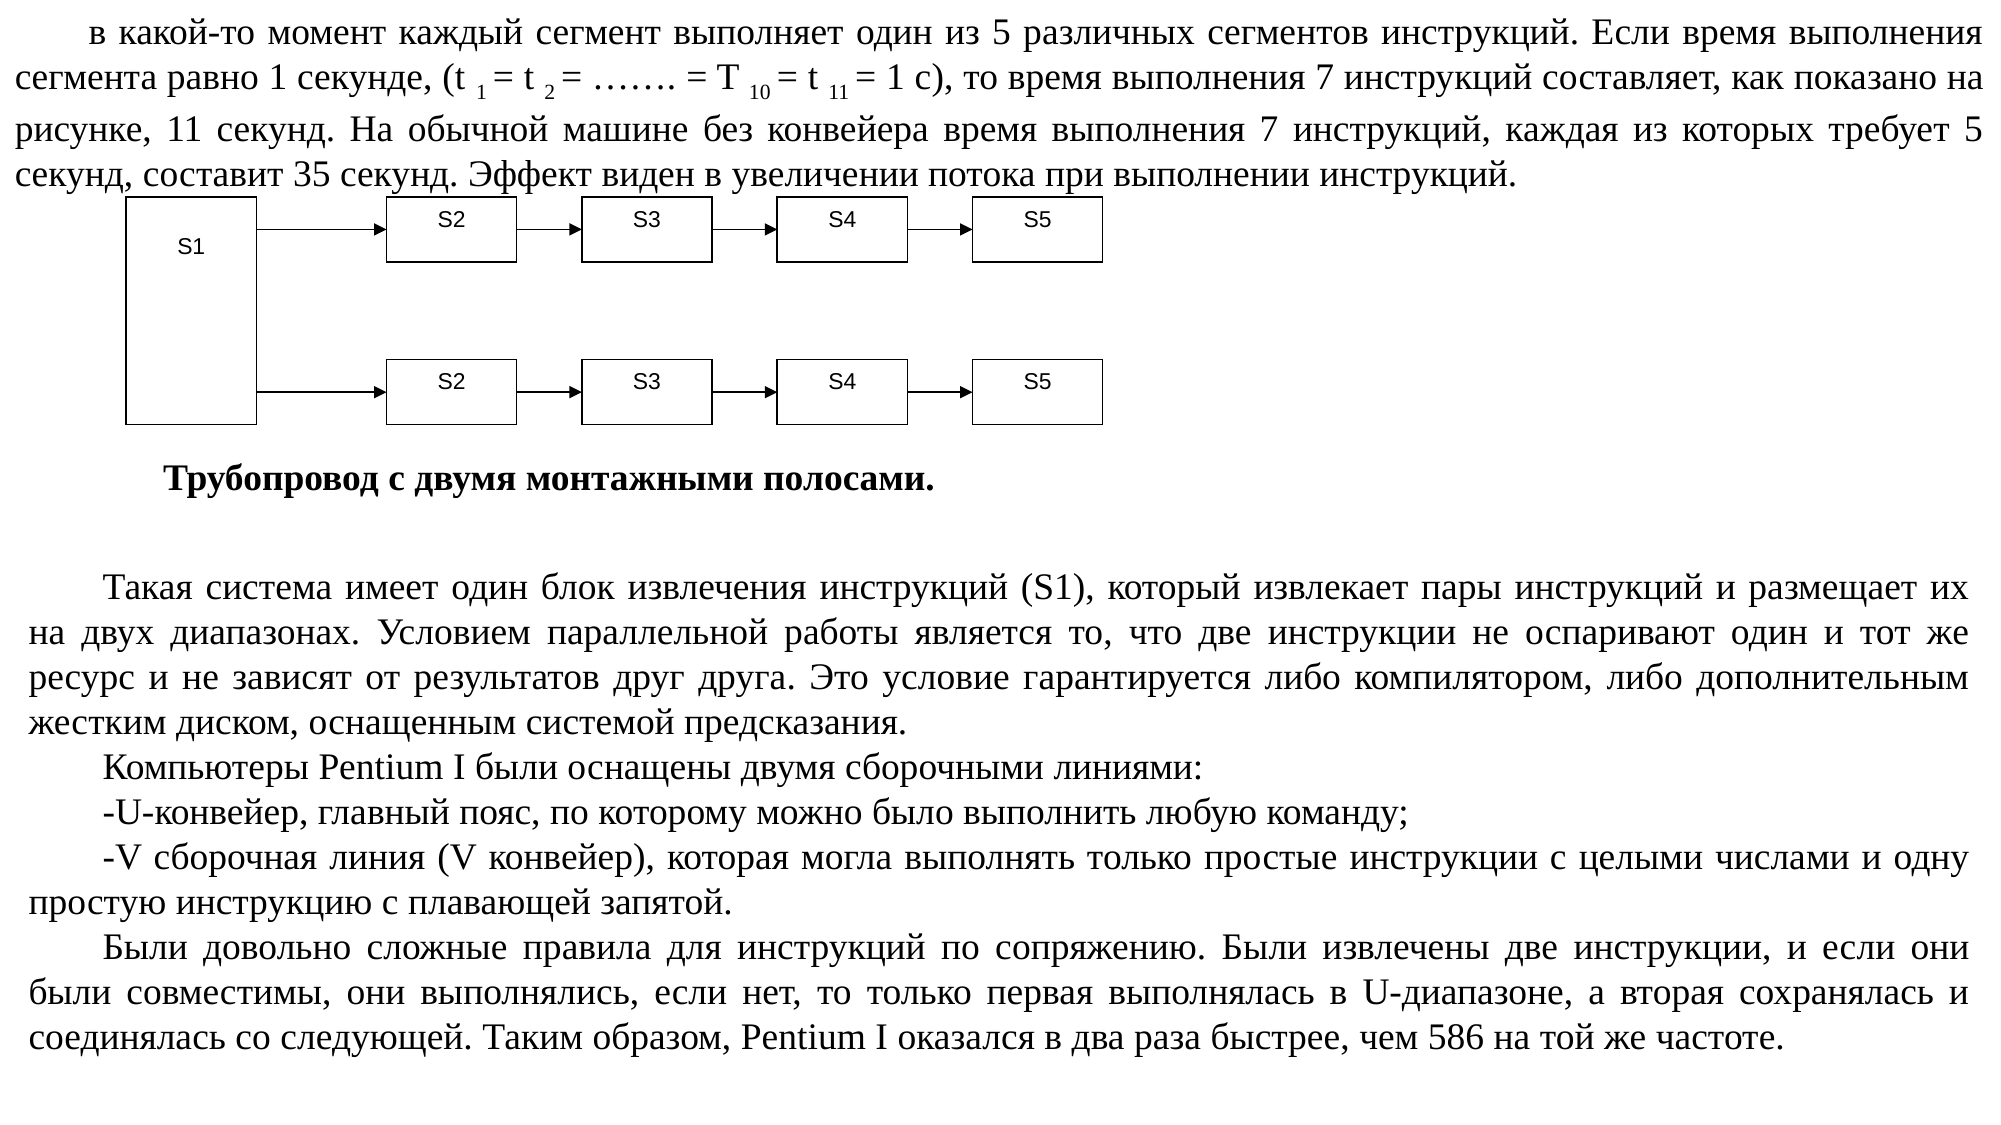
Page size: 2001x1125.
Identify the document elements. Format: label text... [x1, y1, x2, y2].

text_box Трубопровод с двумя монтажными полосами. [148, 445, 951, 506]
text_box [126, 196, 1103, 425]
text_box в какой-то момент каждый сегмент выполняет один из 5 различных сегментов инструкций. Если время выполнения сегмента равно 1 секунде, (t 1 = t 2 = ……. = T 10 = t 11 = 1 с), то время выполнения 7 инструкций составляет, как показано на рисунке, 11 секунд. На обычной машине без конвейера время выполнения 7 инструкций, каждая из которых требует 5 секунд, составит 35 секунд. Эффект виден в увеличении потока при выполнении инструкций. [0, 0, 2000, 201]
text_box Такая система имеет один блок извлечения инструкций (S1), который извлекает пары инструкций и размещает их на двух диапазонах. Условием параллельной работы является то, что две инструкции не оспаривают один и тот же ресурс и не зависят от результатов друг друга. Это условие гарантируется либо компилятором, либо дополнительным жестким диском, оснащенным системой предсказания. Компьютеры Pentium I были оснащены двумя сборочными линиями: -U-конвейер, главный пояс, по которому можно было выполнить любую команду; -V сборочная линия (V конвейер), которая могла выполнять только простые инструкции с целыми числами и одну простую инструкцию с плавающей запятой. Были довольно сложные правила для инструкций по сопряжению. Были извлечены две инструкции, и если они были совместимы, они выполнялись, если нет, то только первая выполнялась в U-диапазоне, а вторая сохранялась и соединялась со следующей. Таким образом, Pentium I оказался в два раза быстрее, чем 586 на той же частоте. [13, 554, 1987, 1065]
